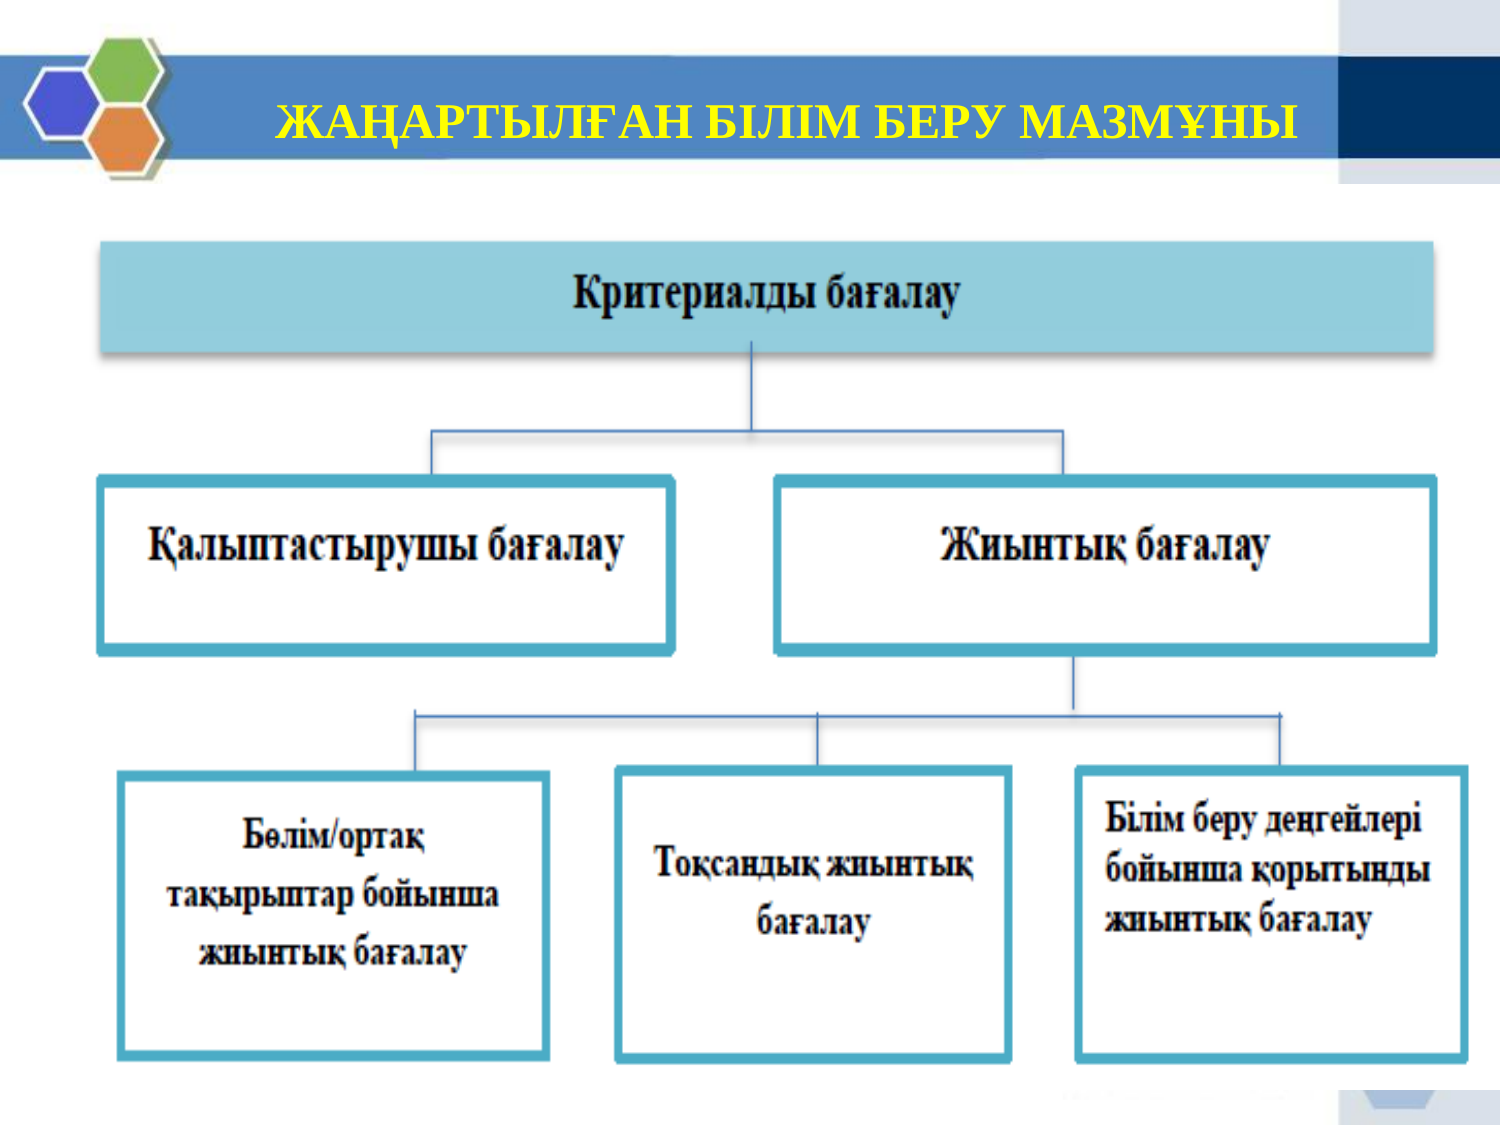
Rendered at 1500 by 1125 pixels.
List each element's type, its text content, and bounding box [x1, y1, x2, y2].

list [41, 184, 1500, 1091]
title ЖАҢАРТЫЛҒАН БІЛІМ БЕРУ МАЗМҰНЫ [111, 54, 1463, 182]
picture [0, 0, 1500, 1125]
slide_number 11 [1074, 1097, 1426, 1103]
